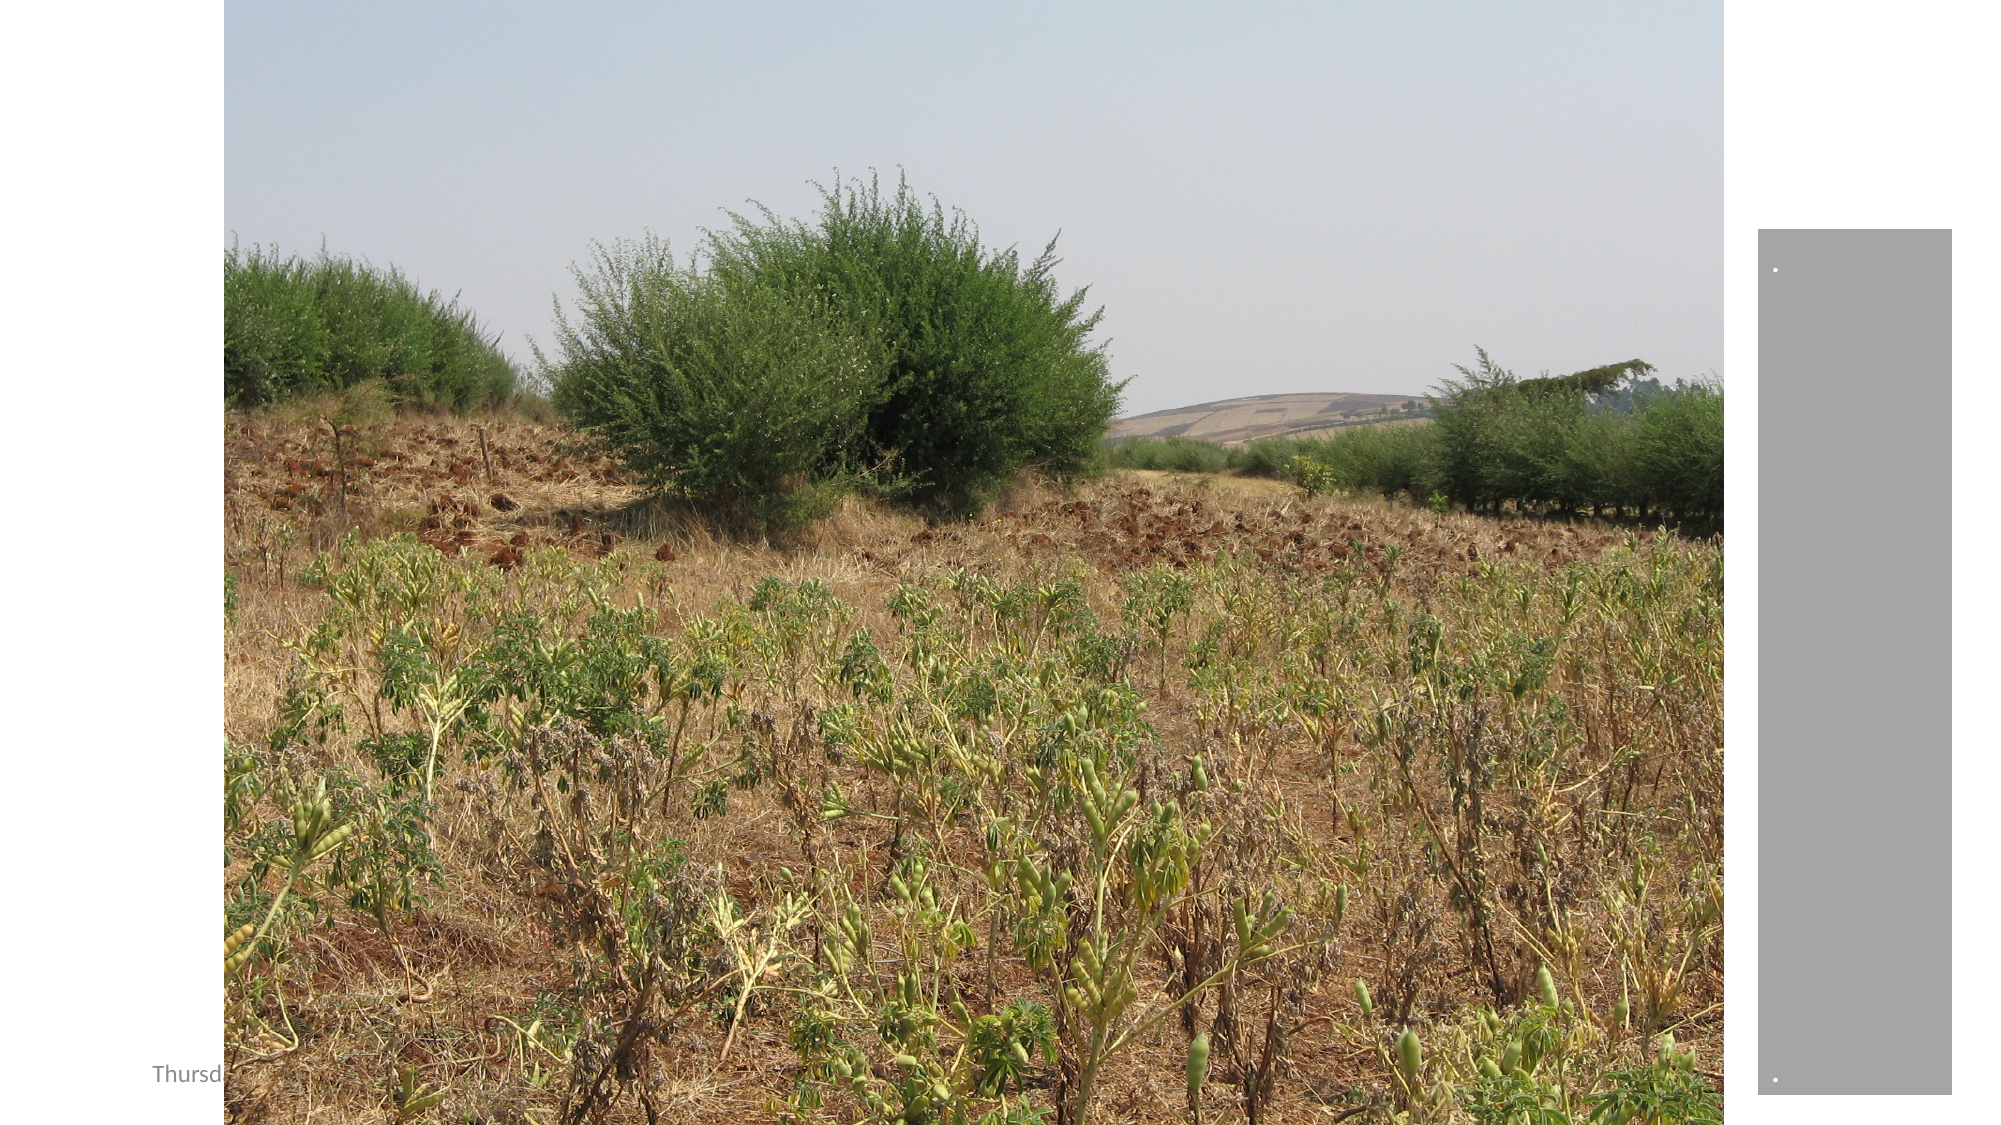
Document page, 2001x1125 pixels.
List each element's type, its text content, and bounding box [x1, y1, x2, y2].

text_box . . [1754, 226, 1956, 1098]
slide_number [137, 1042, 223, 1103]
slide_number 2 [1724, 1042, 1863, 1103]
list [223, 0, 1724, 1125]
